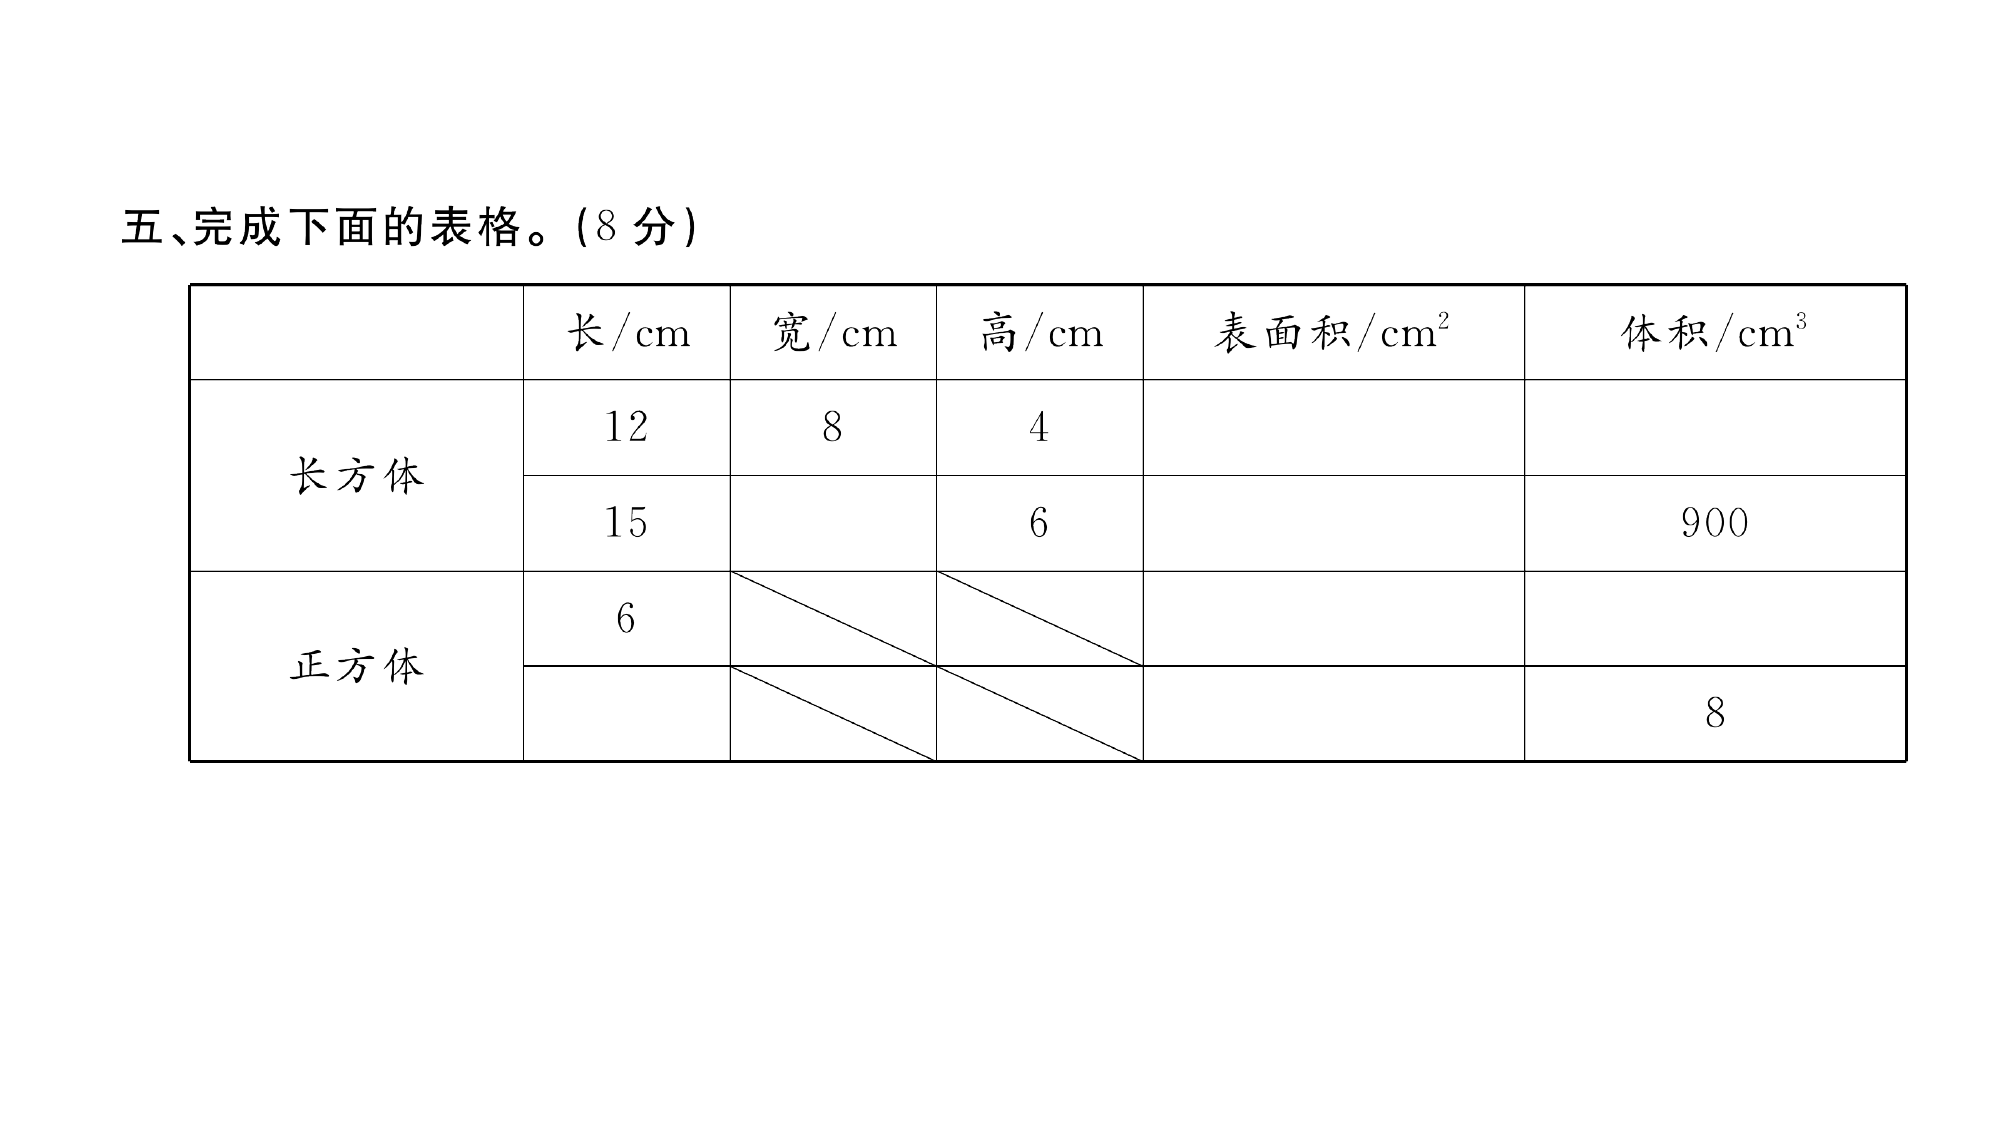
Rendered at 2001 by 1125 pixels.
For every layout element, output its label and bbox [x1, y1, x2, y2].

picture [118, 177, 2000, 775]
